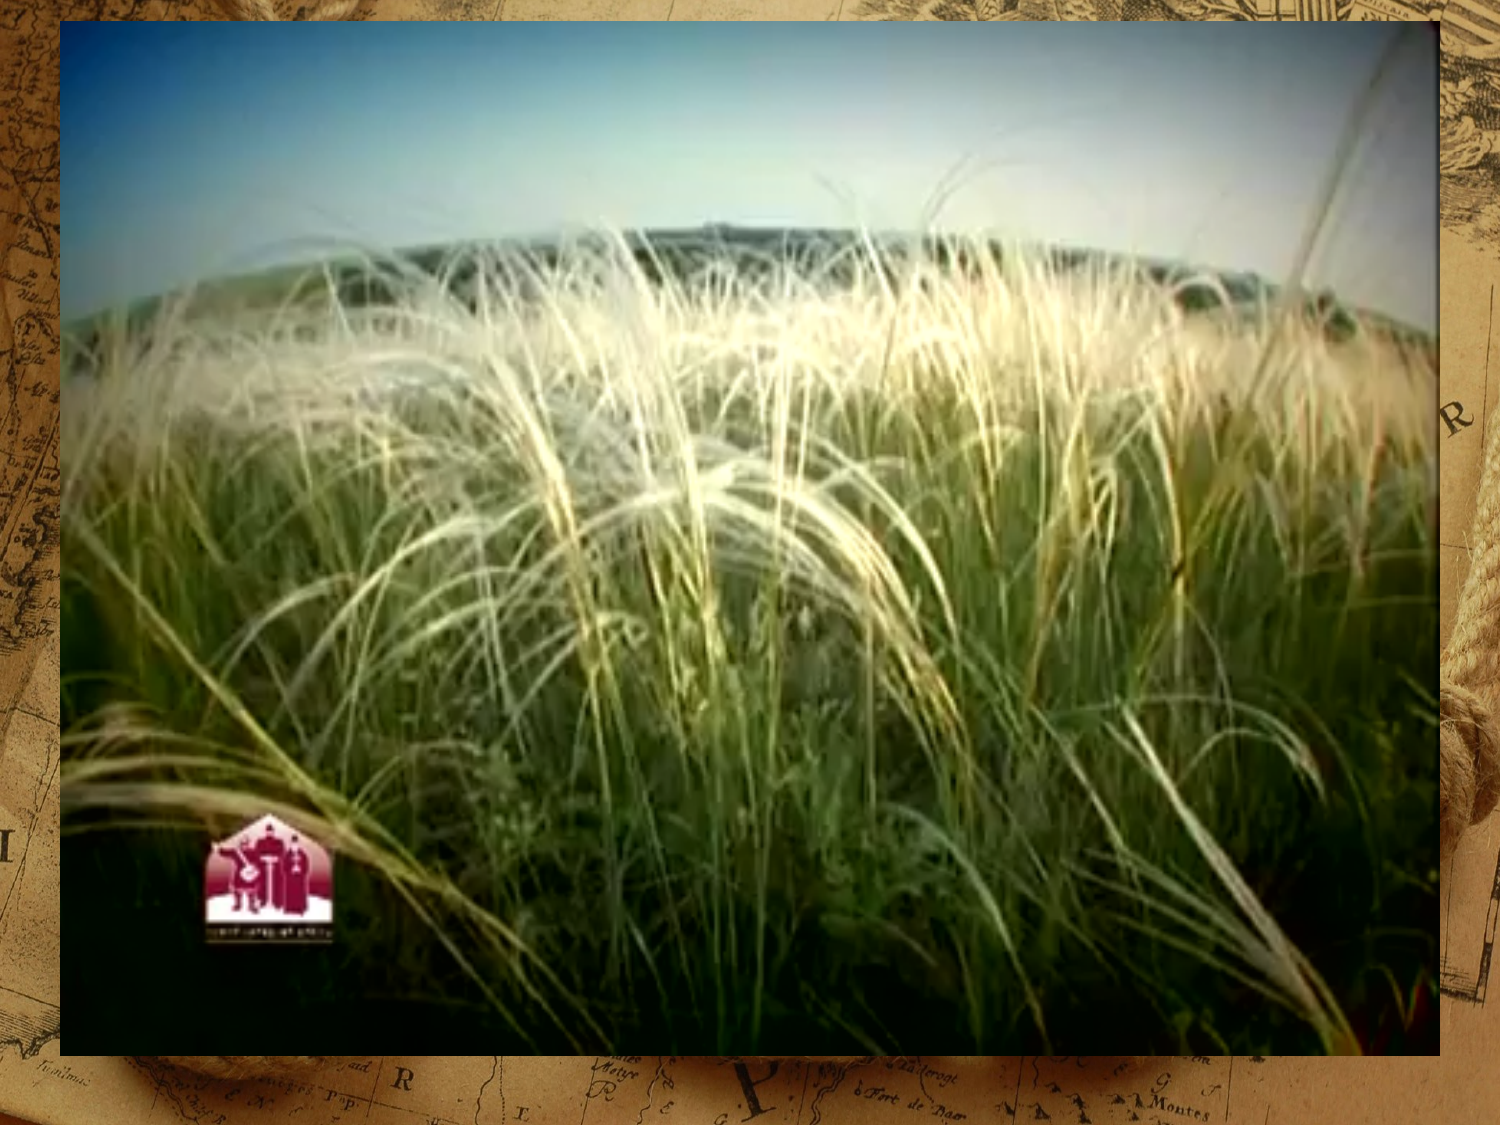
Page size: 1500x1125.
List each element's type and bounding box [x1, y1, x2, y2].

text_box [59, 20, 1440, 1056]
picture [0, 0, 1500, 1125]
